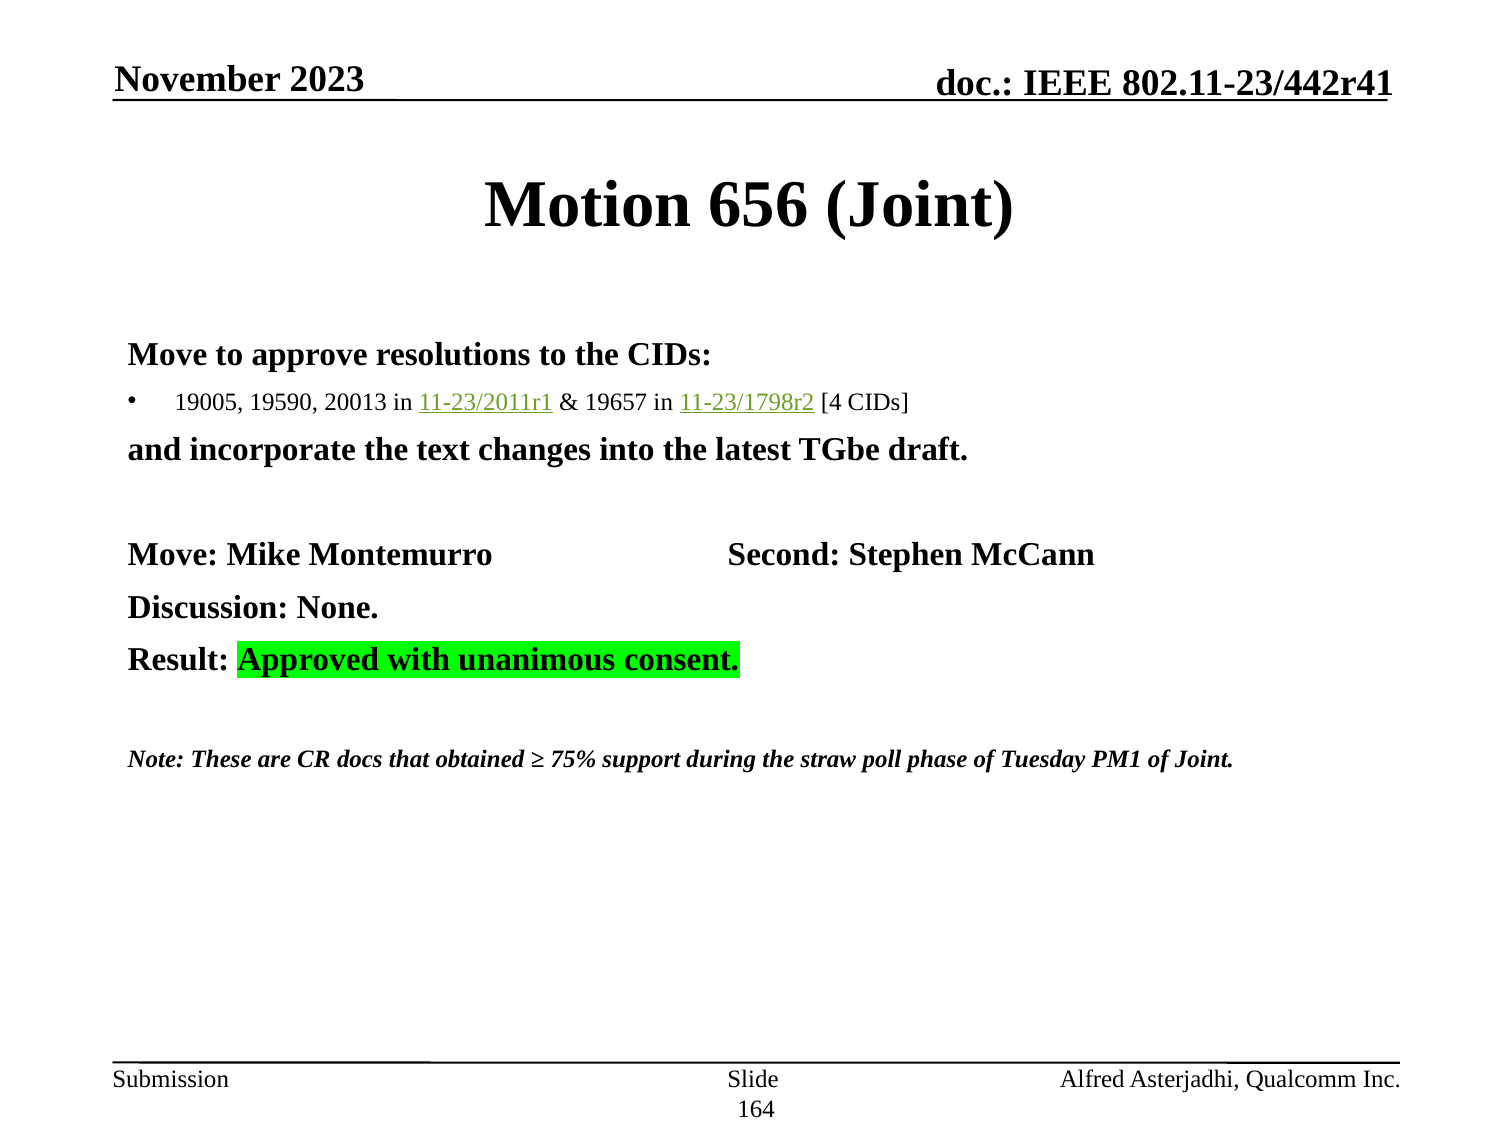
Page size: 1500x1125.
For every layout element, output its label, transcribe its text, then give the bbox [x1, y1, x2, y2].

title Motion 656 (Joint) [112, 112, 1388, 288]
slide_number Slide 164 [712, 1061, 800, 1123]
footer Alfred Asterjadhi, Qualcomm Inc. [878, 1061, 1402, 1093]
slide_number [114, 54, 423, 100]
list Move to approve resolutions to the CIDs: 19005, 19590, 20013 in 11-23/2011r1 & 19657 in 11-23/1798r2 [4 CIDs] and incorporate the text changes into the latest TGbe draft. Move: Mike Montemurro Second: Stephen McCann Discussion: None. Result: Approved with unanimous consent. Note: These are CR docs that obtained ≥ 75% support during the straw poll phase of Tuesday PM1 of Joint. [112, 324, 1388, 1063]
